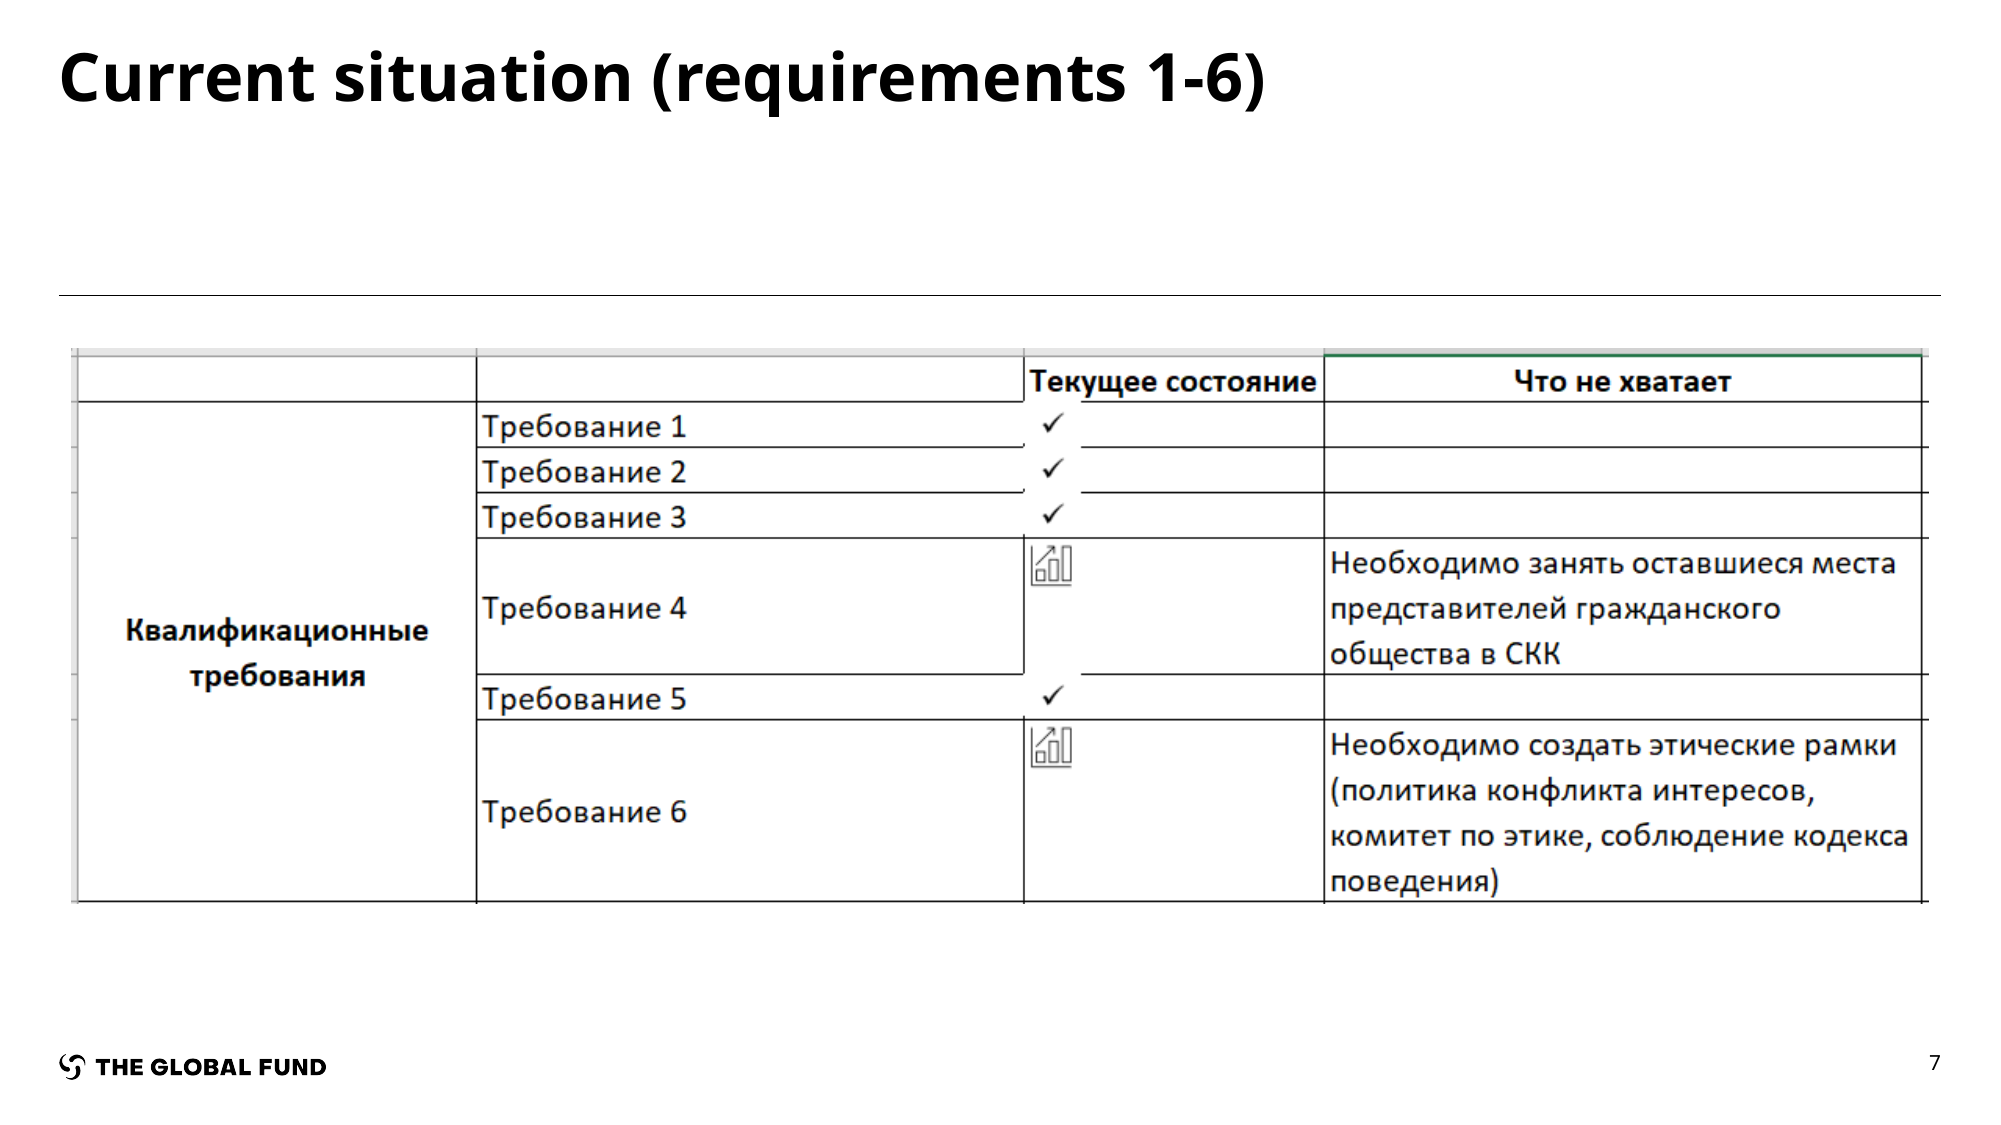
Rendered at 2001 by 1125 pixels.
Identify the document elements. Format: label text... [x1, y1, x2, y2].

picture [59, 1054, 326, 1080]
slide_number 7 [1793, 1017, 1941, 1078]
title Current situation (requirements 1-6) [59, 44, 1941, 122]
picture [71, 348, 1929, 904]
